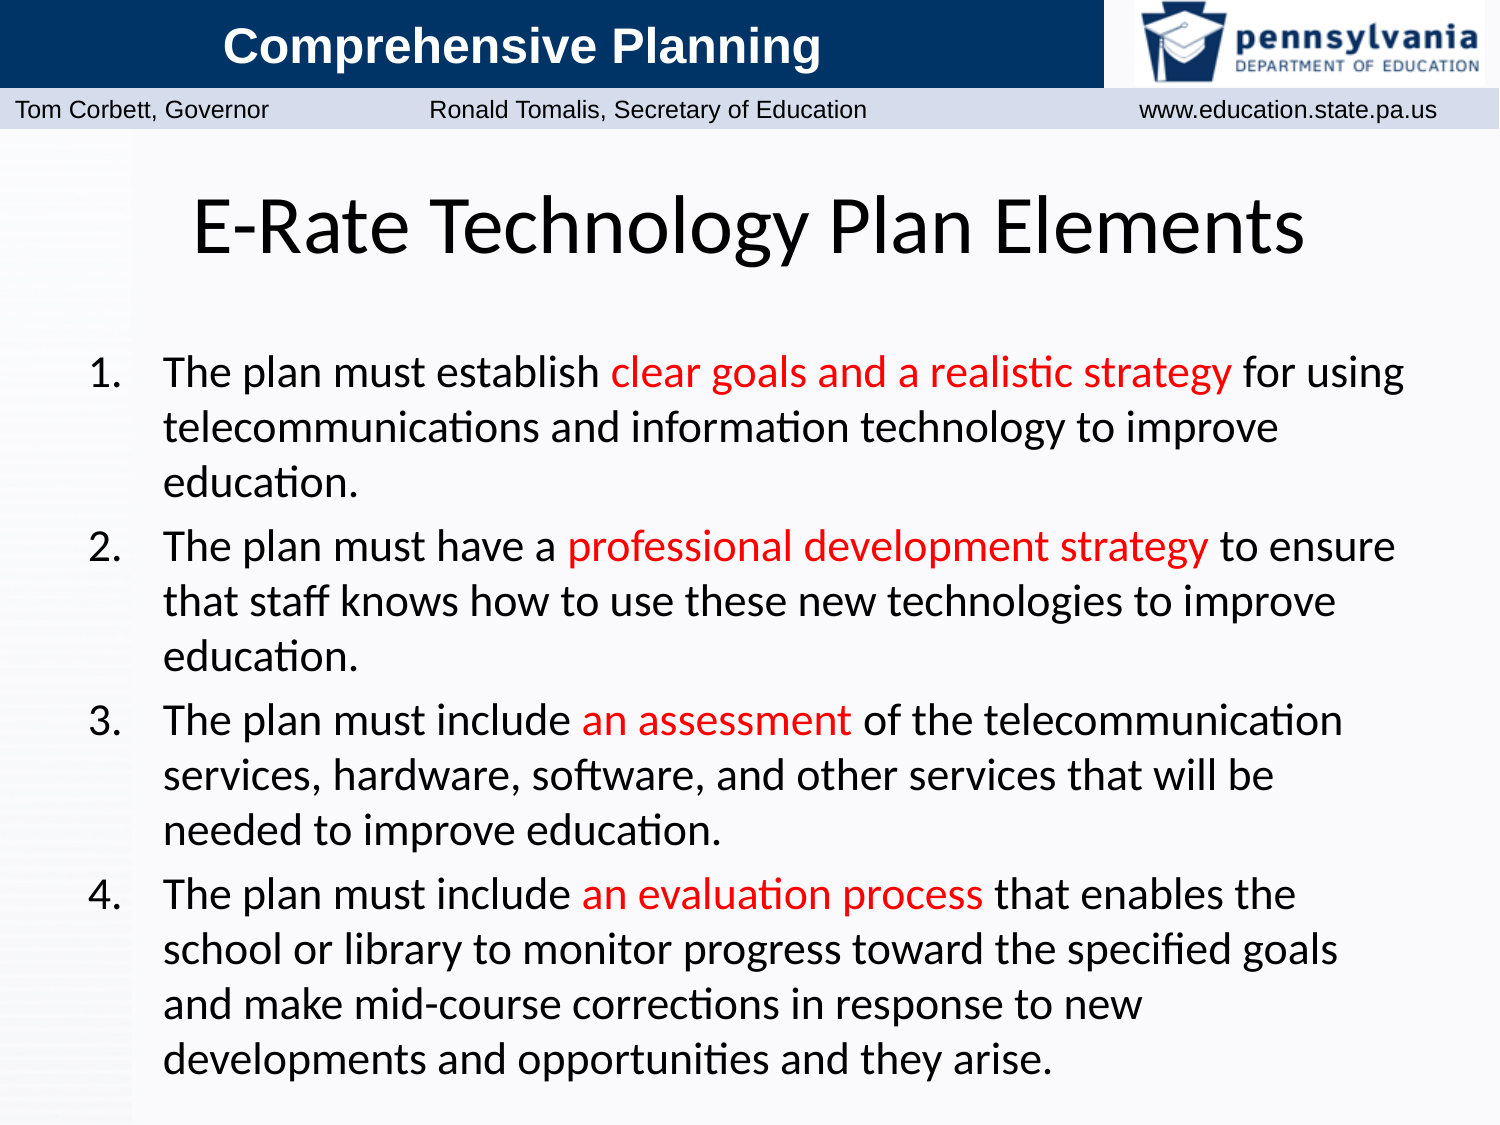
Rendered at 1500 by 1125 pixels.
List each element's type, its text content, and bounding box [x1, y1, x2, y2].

picture [0, 0, 1500, 1125]
title E-Rate Technology Plan Elements [75, 162, 1425, 290]
list The plan must establish clear goals and a realistic strategy for using telecommunications and information technology to improve education. The plan must have a professional development strategy to ensure that staff knows how to use these new technologies to improve education. The plan must include an assessment of the telecommunication services, hardware, software, and other services that will be needed to improve education. The plan must include an evaluation process that enables the school or library to monitor progress toward the specified goals and make mid-course corrections in response to new developments and opportunities and they arise. [73, 333, 1424, 1077]
